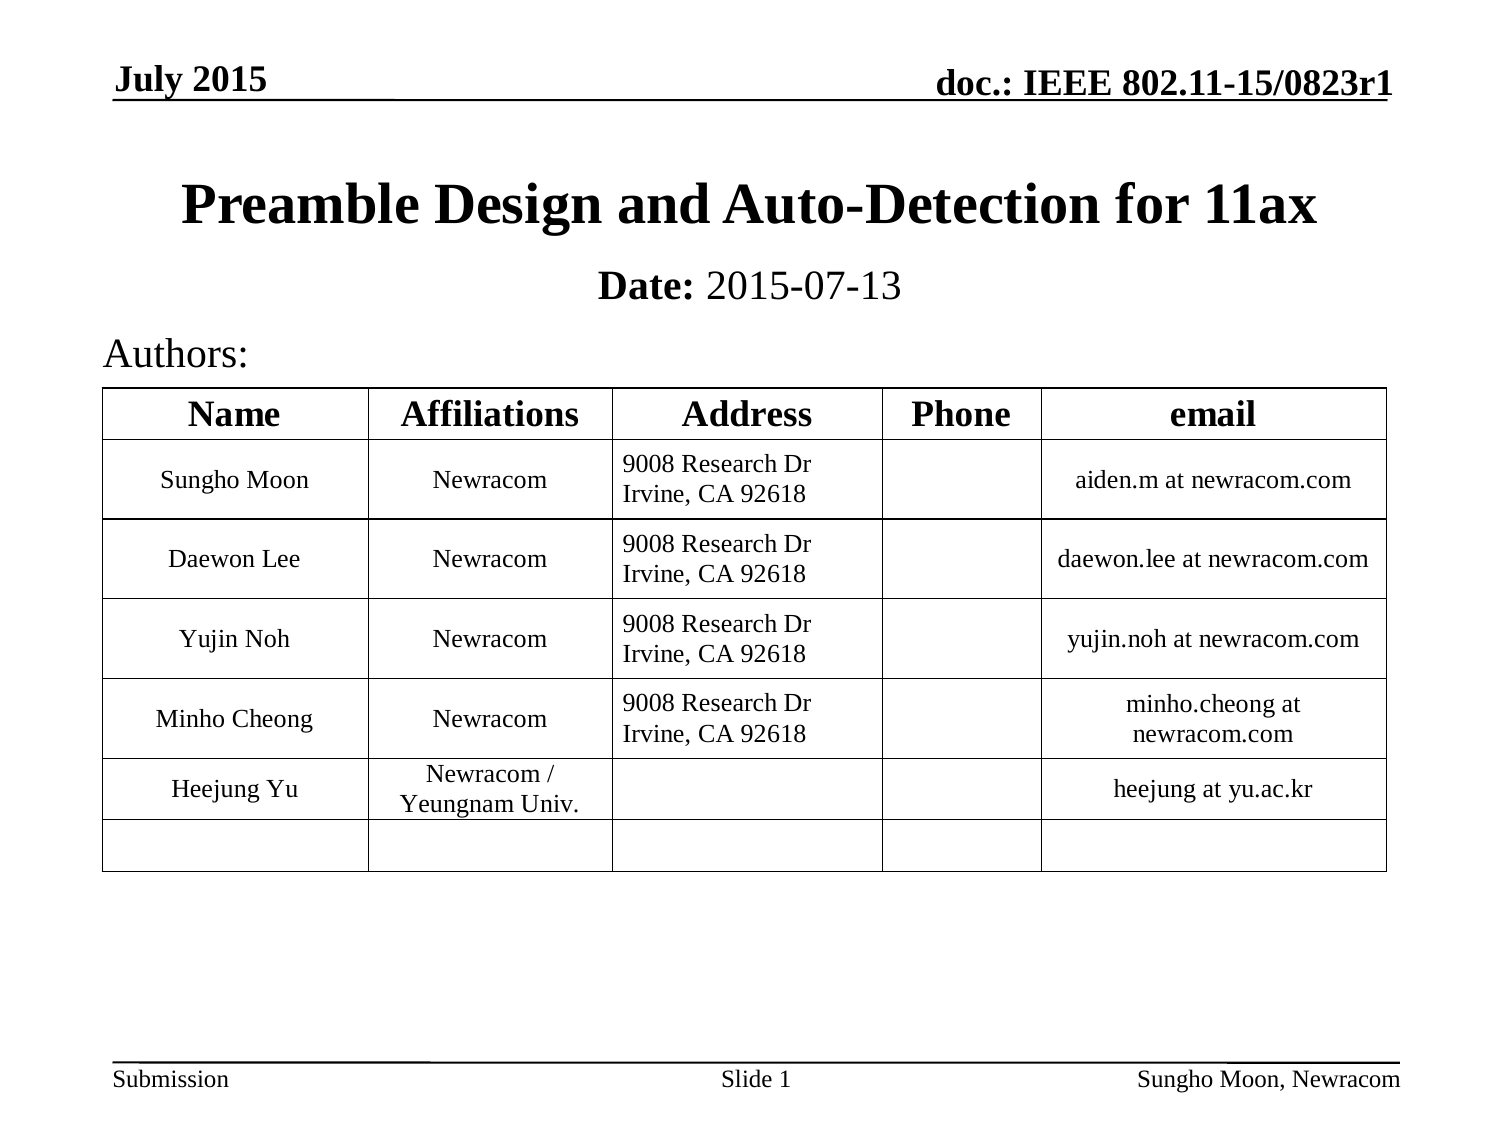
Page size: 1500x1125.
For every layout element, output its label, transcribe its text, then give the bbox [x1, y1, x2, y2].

text_box Authors: [87, 318, 325, 381]
footer Sungho Moon, Newracom [902, 1061, 1402, 1093]
list Date: 2015-07-13 [112, 249, 1388, 316]
slide_number Slide 1 [712, 1061, 800, 1123]
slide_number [114, 54, 493, 100]
title Preamble Design and Auto-Detection for 11ax [112, 112, 1388, 249]
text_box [87, 387, 1418, 1007]
